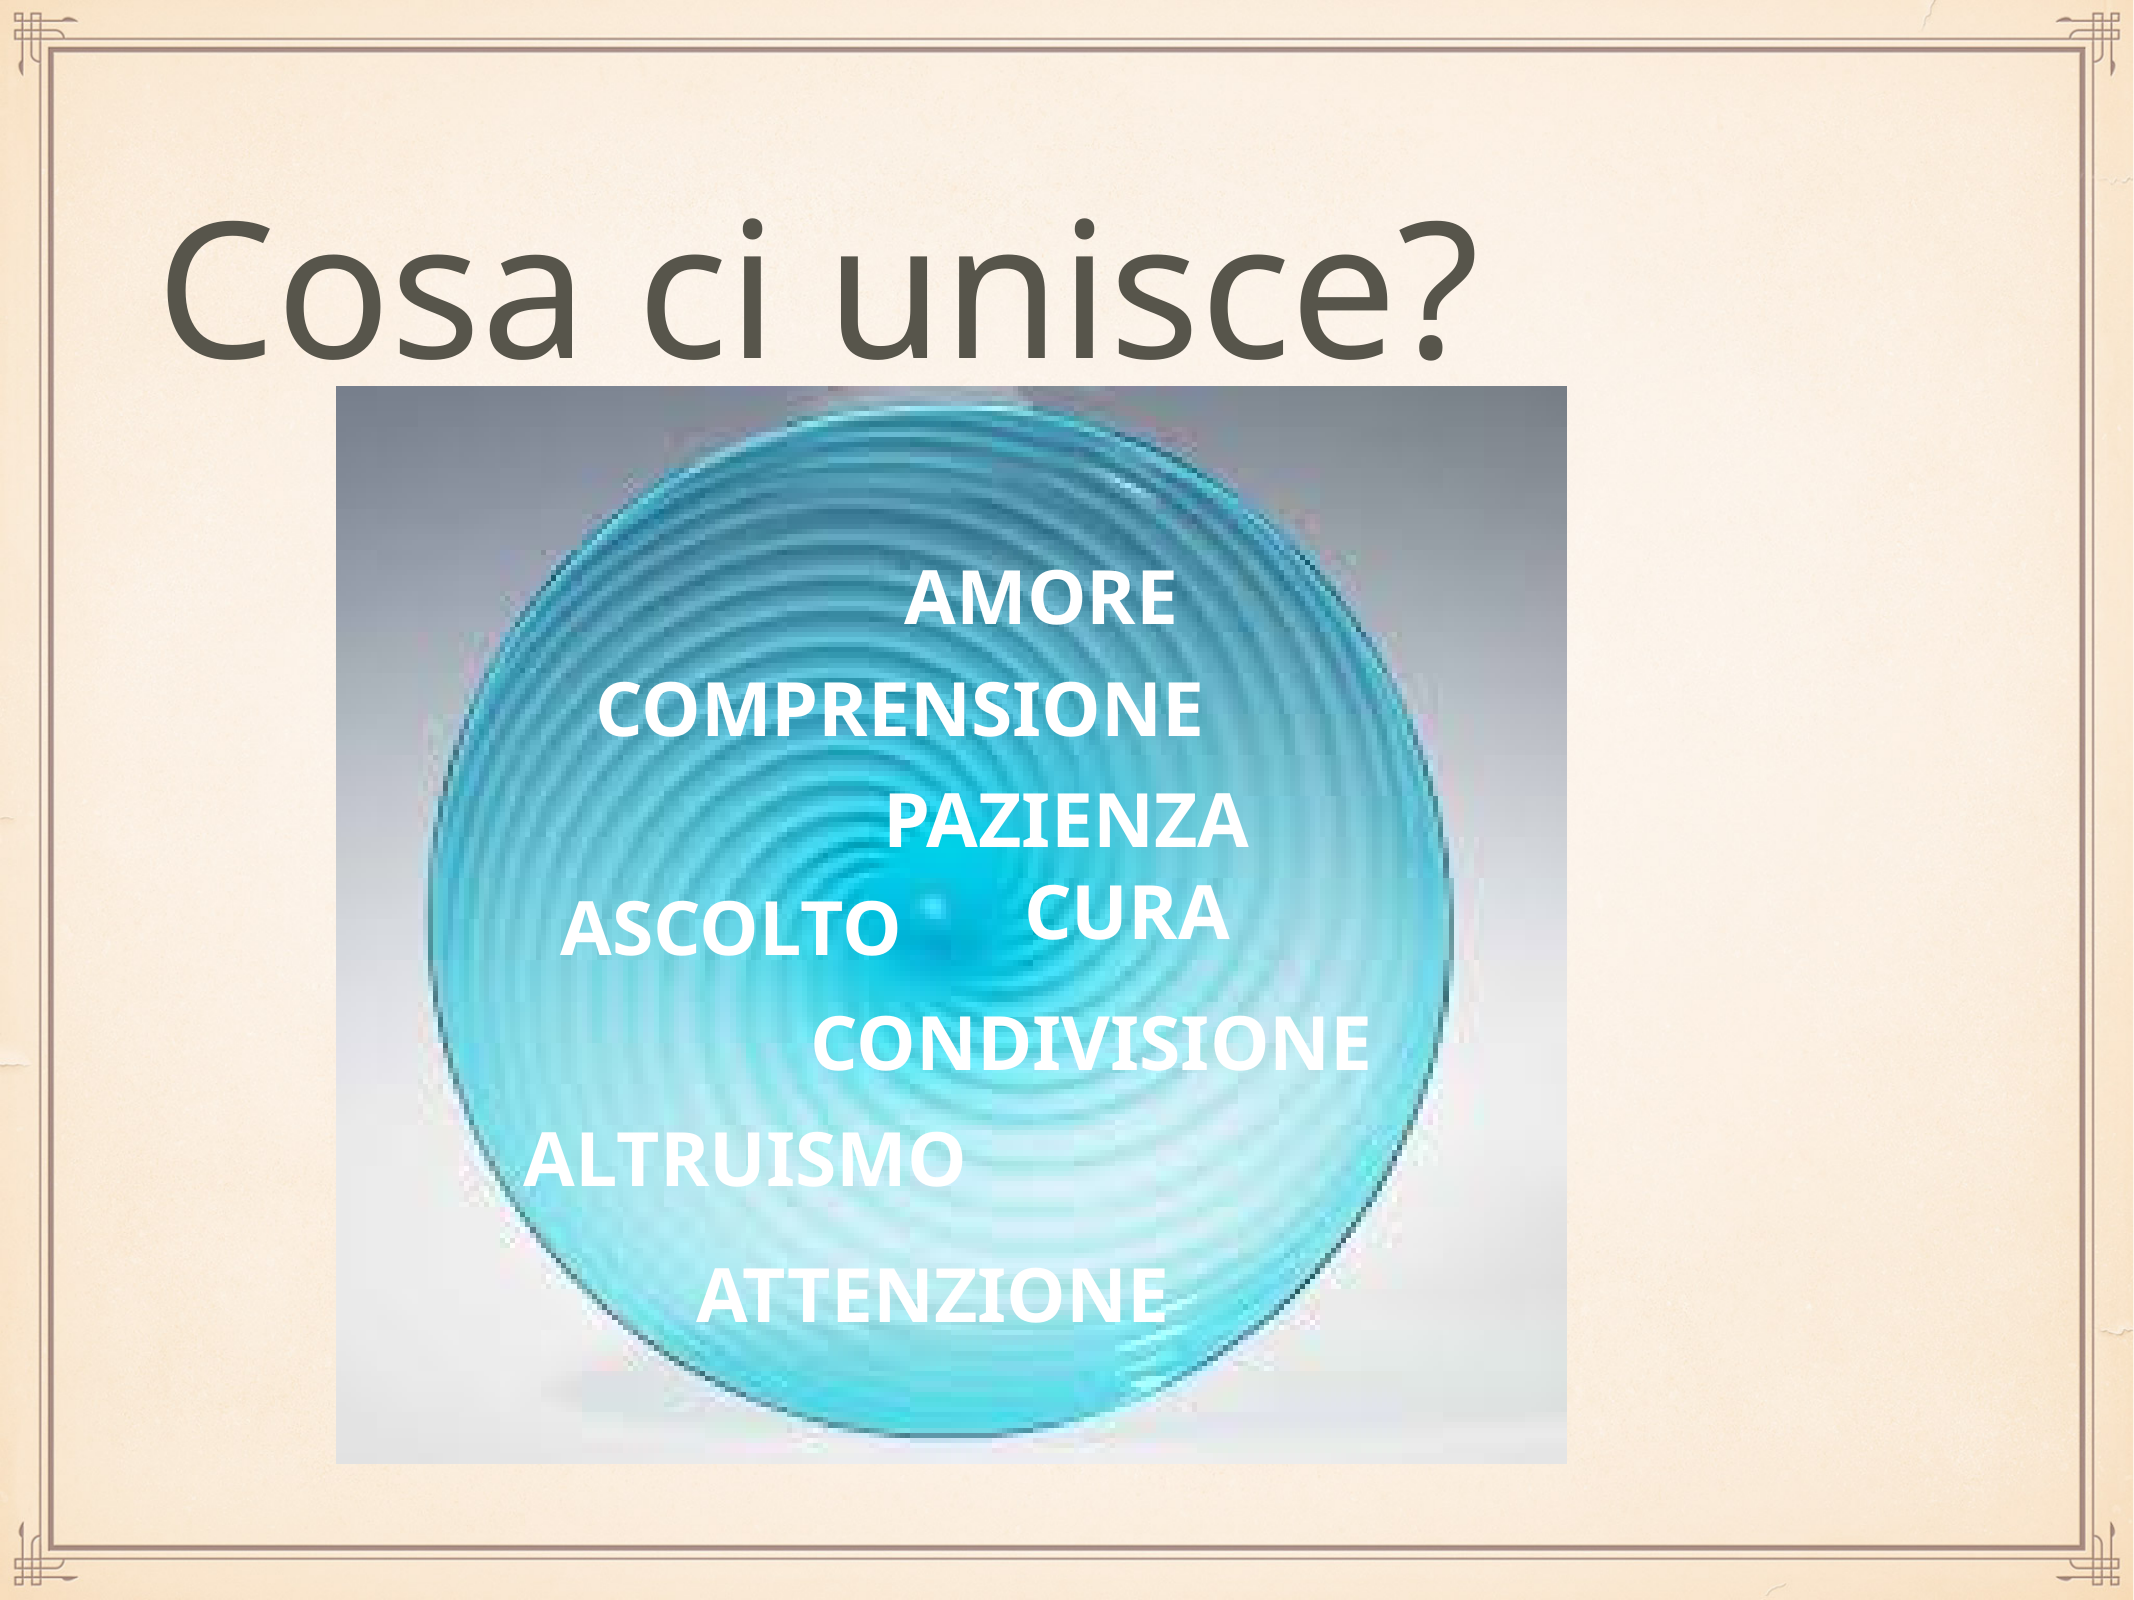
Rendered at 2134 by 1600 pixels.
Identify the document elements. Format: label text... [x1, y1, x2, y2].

picture [0, 0, 2134, 1600]
text_box Cosa ci unisce? [148, 160, 1490, 405]
